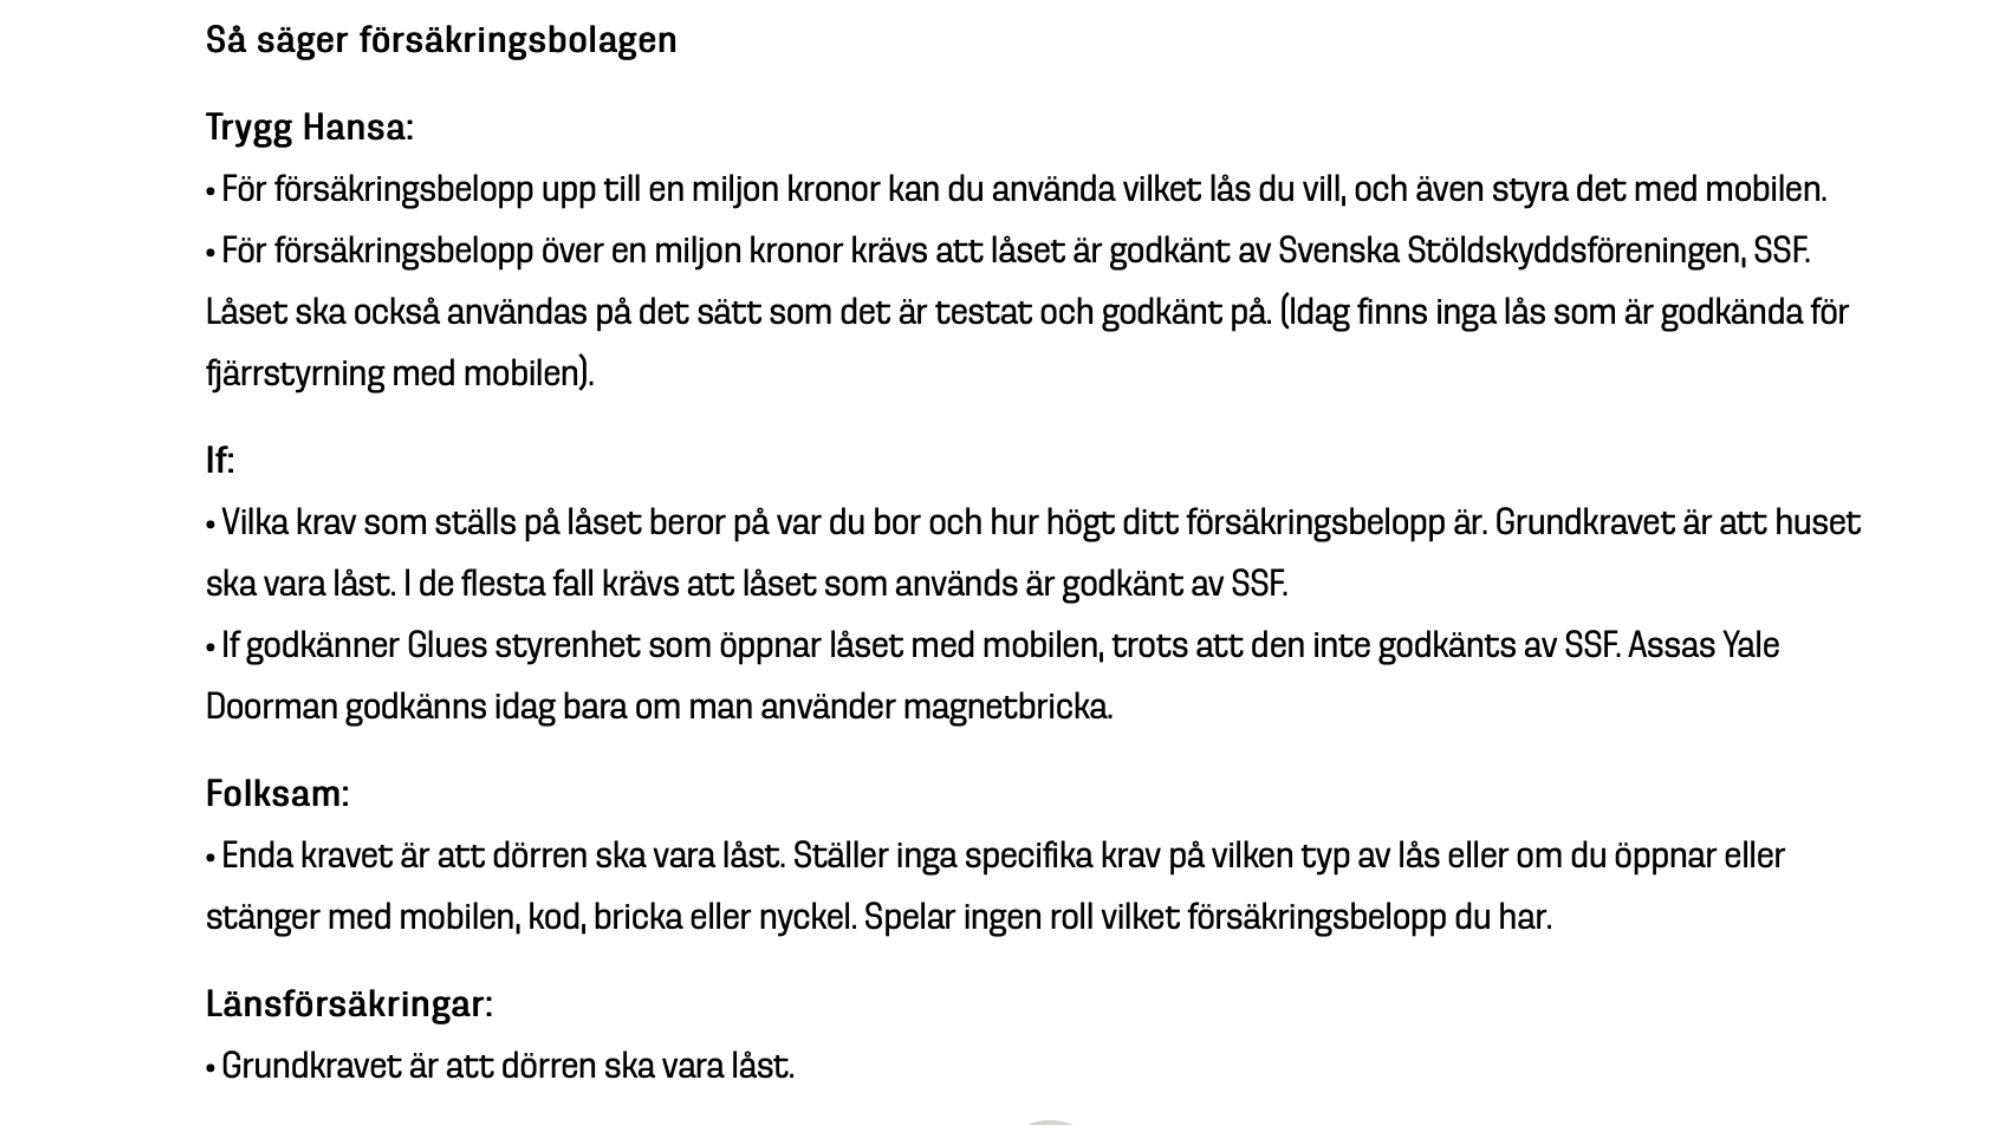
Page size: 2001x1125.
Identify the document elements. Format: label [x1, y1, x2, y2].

picture [193, 19, 1888, 1125]
